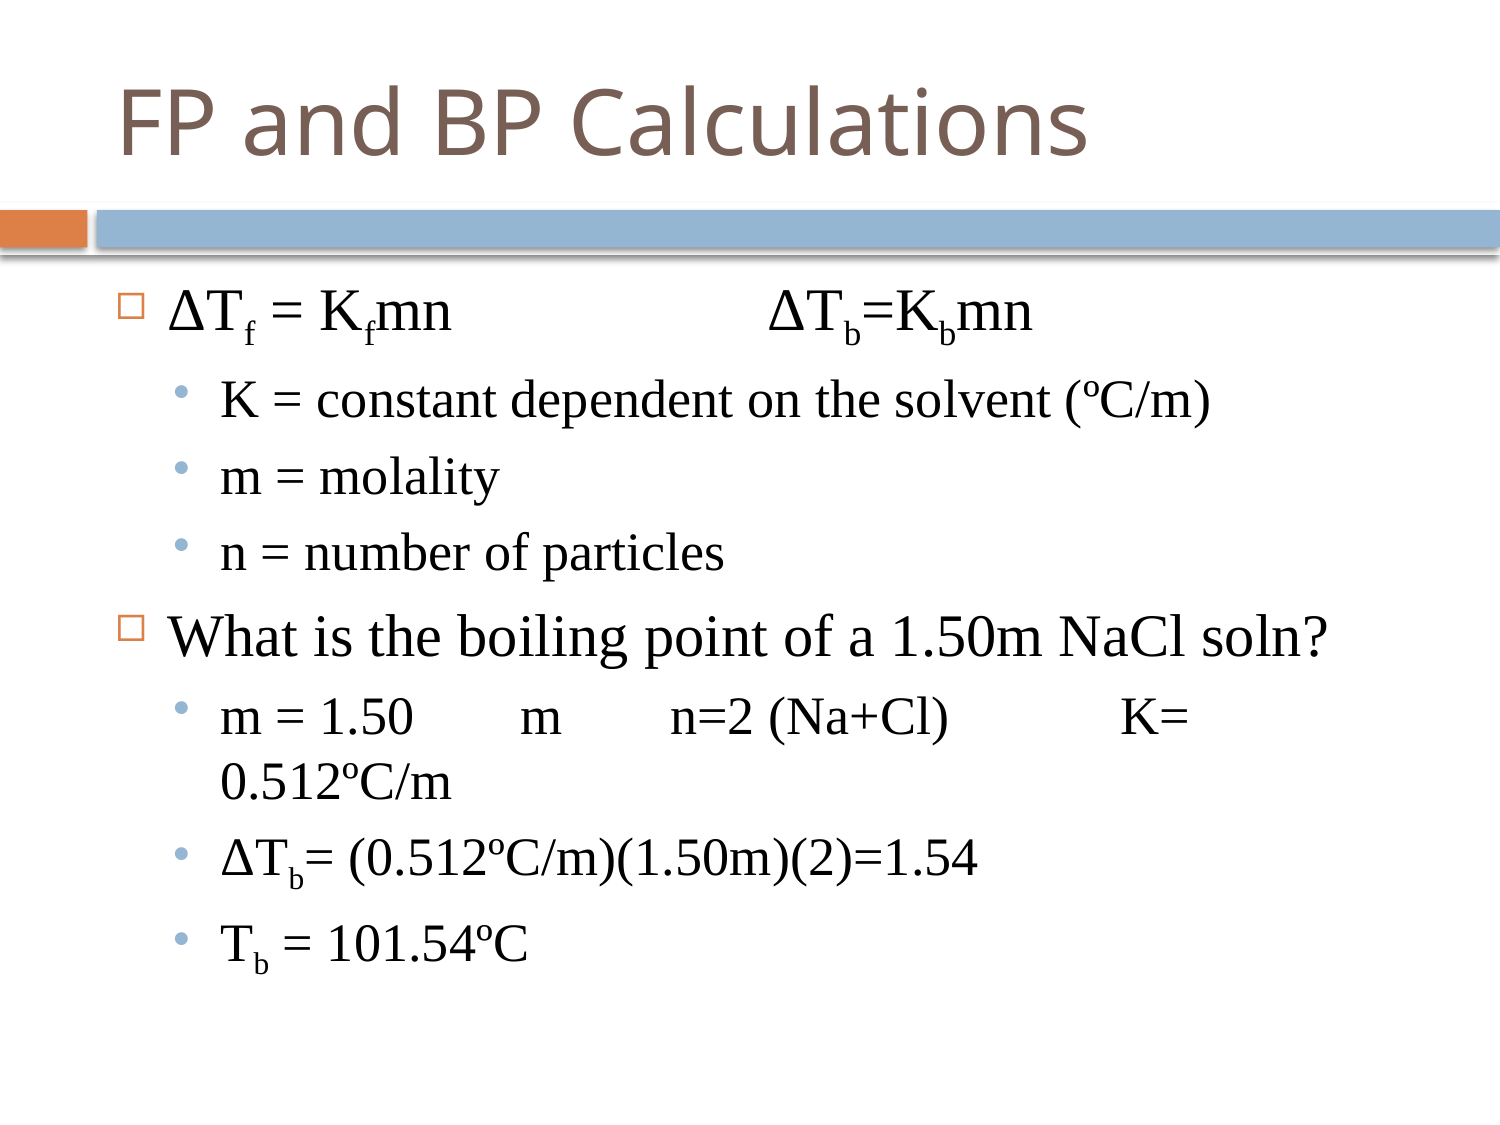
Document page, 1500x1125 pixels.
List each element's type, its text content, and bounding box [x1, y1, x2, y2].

list ΔTf = Kfmn ΔTb=Kbmn K = constant dependent on the solvent (ºC/m) m = molality n = number of particles What is the boiling point of a 1.50m NaCl soln? m = 1.50 m n=2 (Na+Cl) K= 0.512ºC/m ΔTb= (0.512ºC/m)(1.50m)(2)=1.54 Tb = 101.54ºC [100, 262, 1438, 1000]
title FP and BP Calculations [100, 37, 1438, 200]
